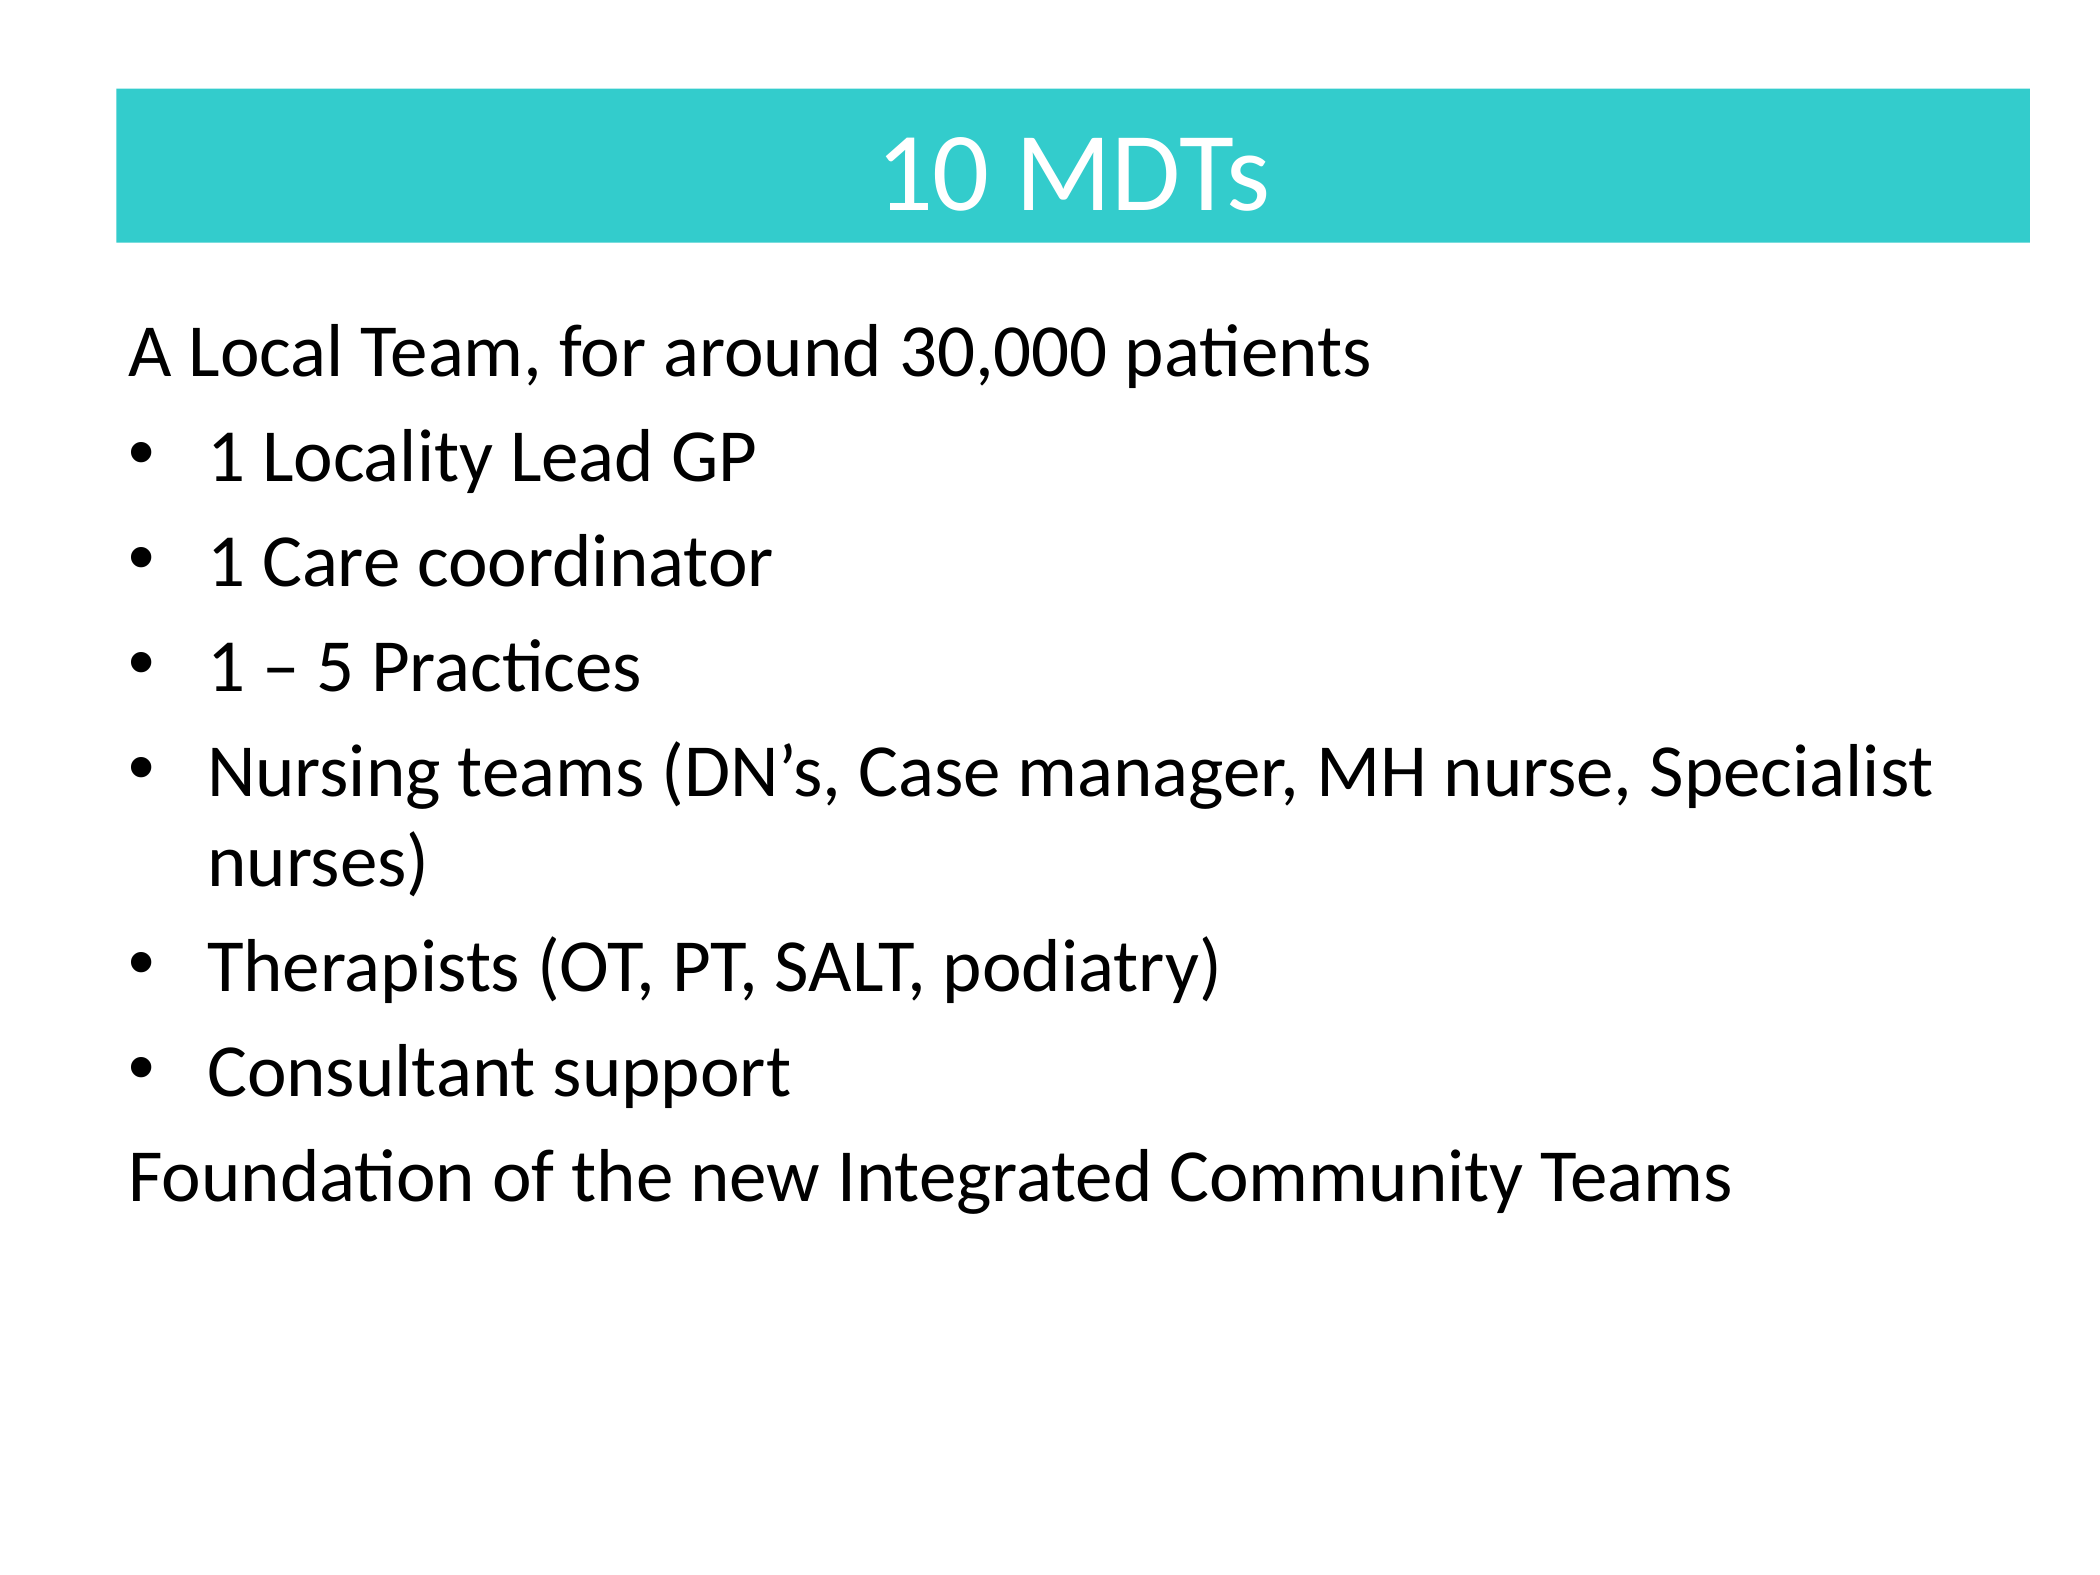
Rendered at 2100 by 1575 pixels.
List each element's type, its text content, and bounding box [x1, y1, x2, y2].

list A Local Team, for around 30,000 patients 1 Locality Lead GP 1 Care coordinator 1 – 5 Practices Nursing teams (DN’s, Case manager, MH nurse, Specialist nurses) Therapists (OT, PT, SALT, podiatry) Consultant support Foundation of the new Integrated Community Teams [107, 291, 1998, 1489]
title 10 MDTs [116, 88, 2030, 243]
